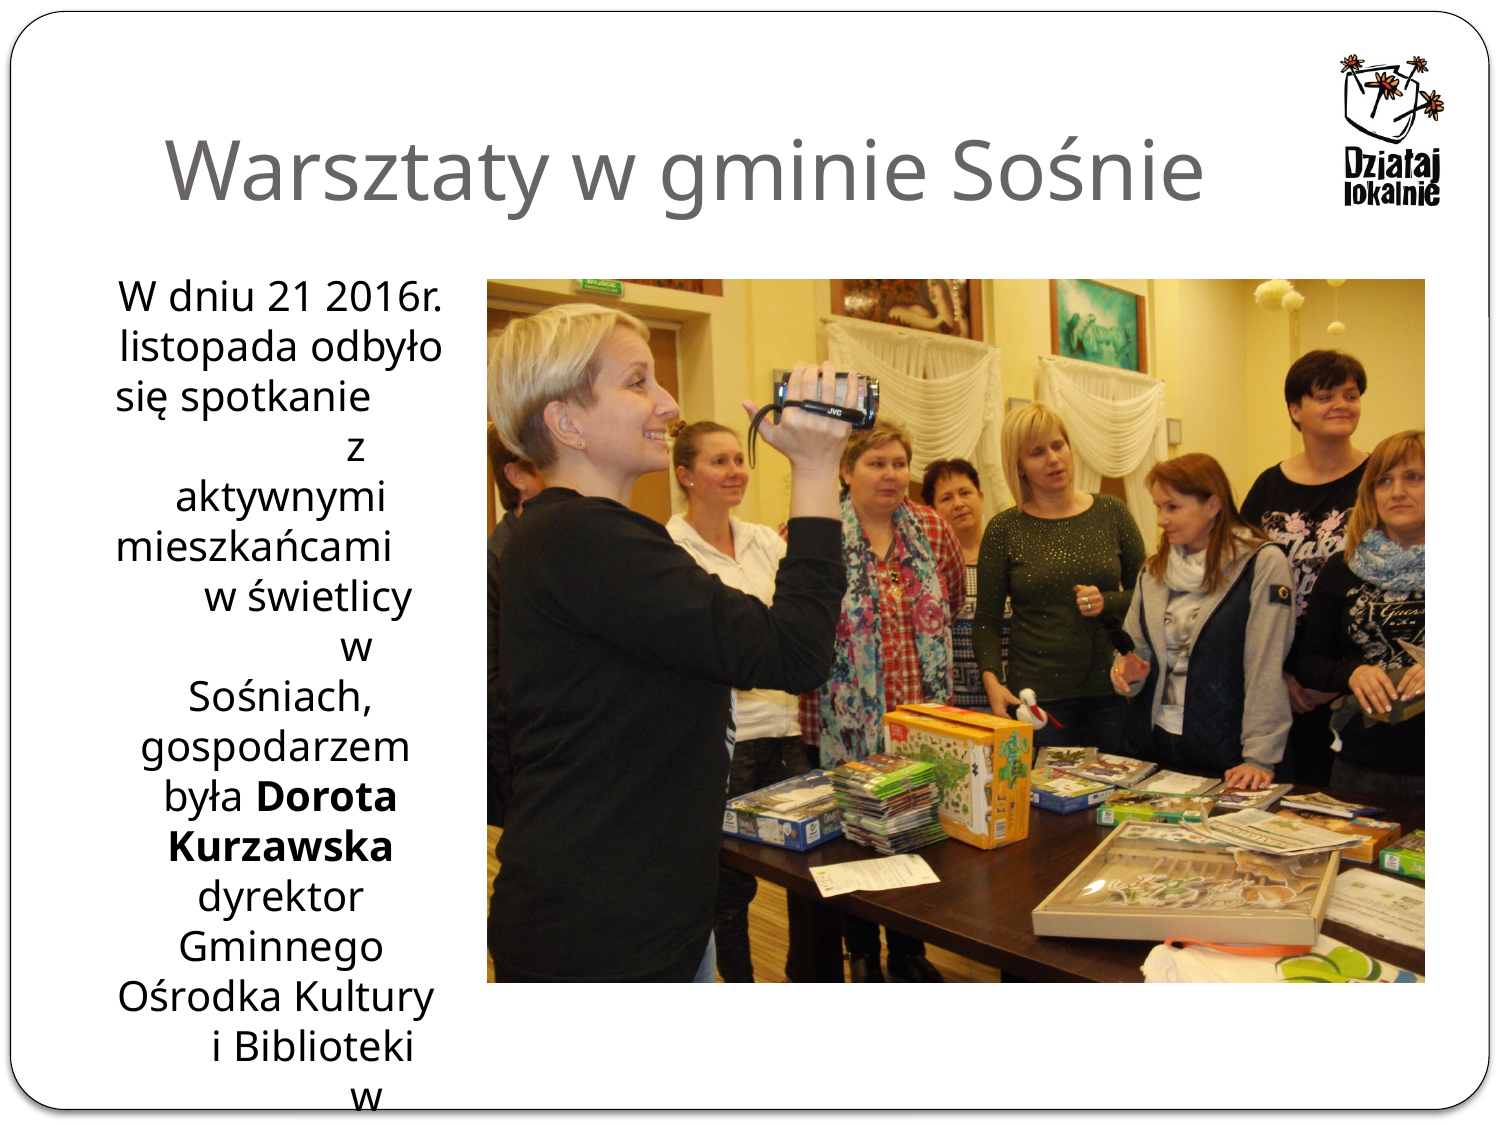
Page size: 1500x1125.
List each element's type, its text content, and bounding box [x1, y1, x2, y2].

list W dniu 21 2016r. listopada odbyło się spotkanie z aktywnymi mieszkańcami w świetlicy w Sośniach, gospodarzem była Dorota Kurzawska dyrektor Gminnego Ośrodka Kultury i Biblioteki w Sośniach. [100, 262, 463, 1000]
picture [1340, 54, 1444, 206]
title Warsztaty w gminie Sośnie [150, 44, 1425, 233]
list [487, 279, 1426, 983]
